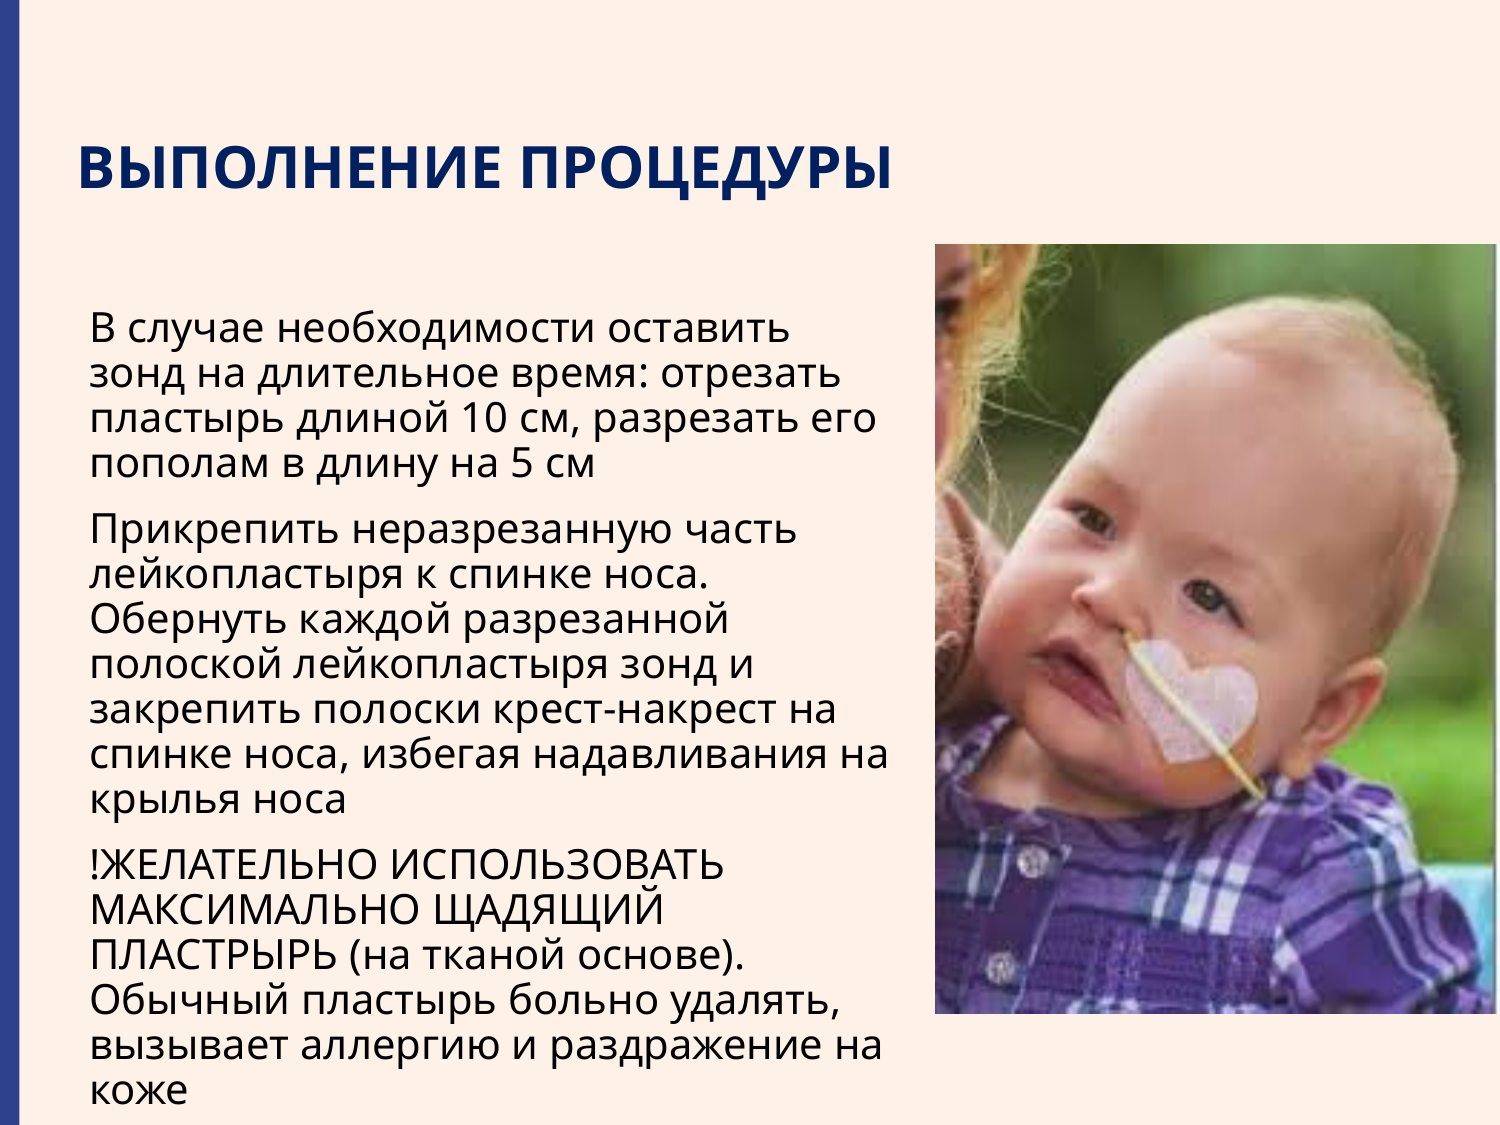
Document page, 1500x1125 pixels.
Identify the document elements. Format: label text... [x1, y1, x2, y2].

text_box [0, 0, 21, 1125]
text_box ВЫПОЛНЕНИЕ ПРОЦЕДУРЫ [61, 60, 1356, 278]
list В случае необходимости оставить зонд на длительное время: отрезать пластырь длиной 10 см, разрезать его пополам в длину на 5 см Прикрепить неразрезанную часть лейкопластыря к спинке носа. Обернуть каждой разрезанной полоской лейкопластыря зонд и закрепить полоски крест-накрест на спинке носа, избегая надавливания на крылья носа !ЖЕЛАТЕЛЬНО ИСПОЛЬЗОВАТЬ МАКСИМАЛЬНО ЩАДЯЩИЙ ПЛАСТРЫРЬ (на тканой основе). Обычный пластырь больно удалять, вызывает аллергию и раздражение на коже [74, 299, 913, 1014]
picture [935, 244, 1500, 1014]
